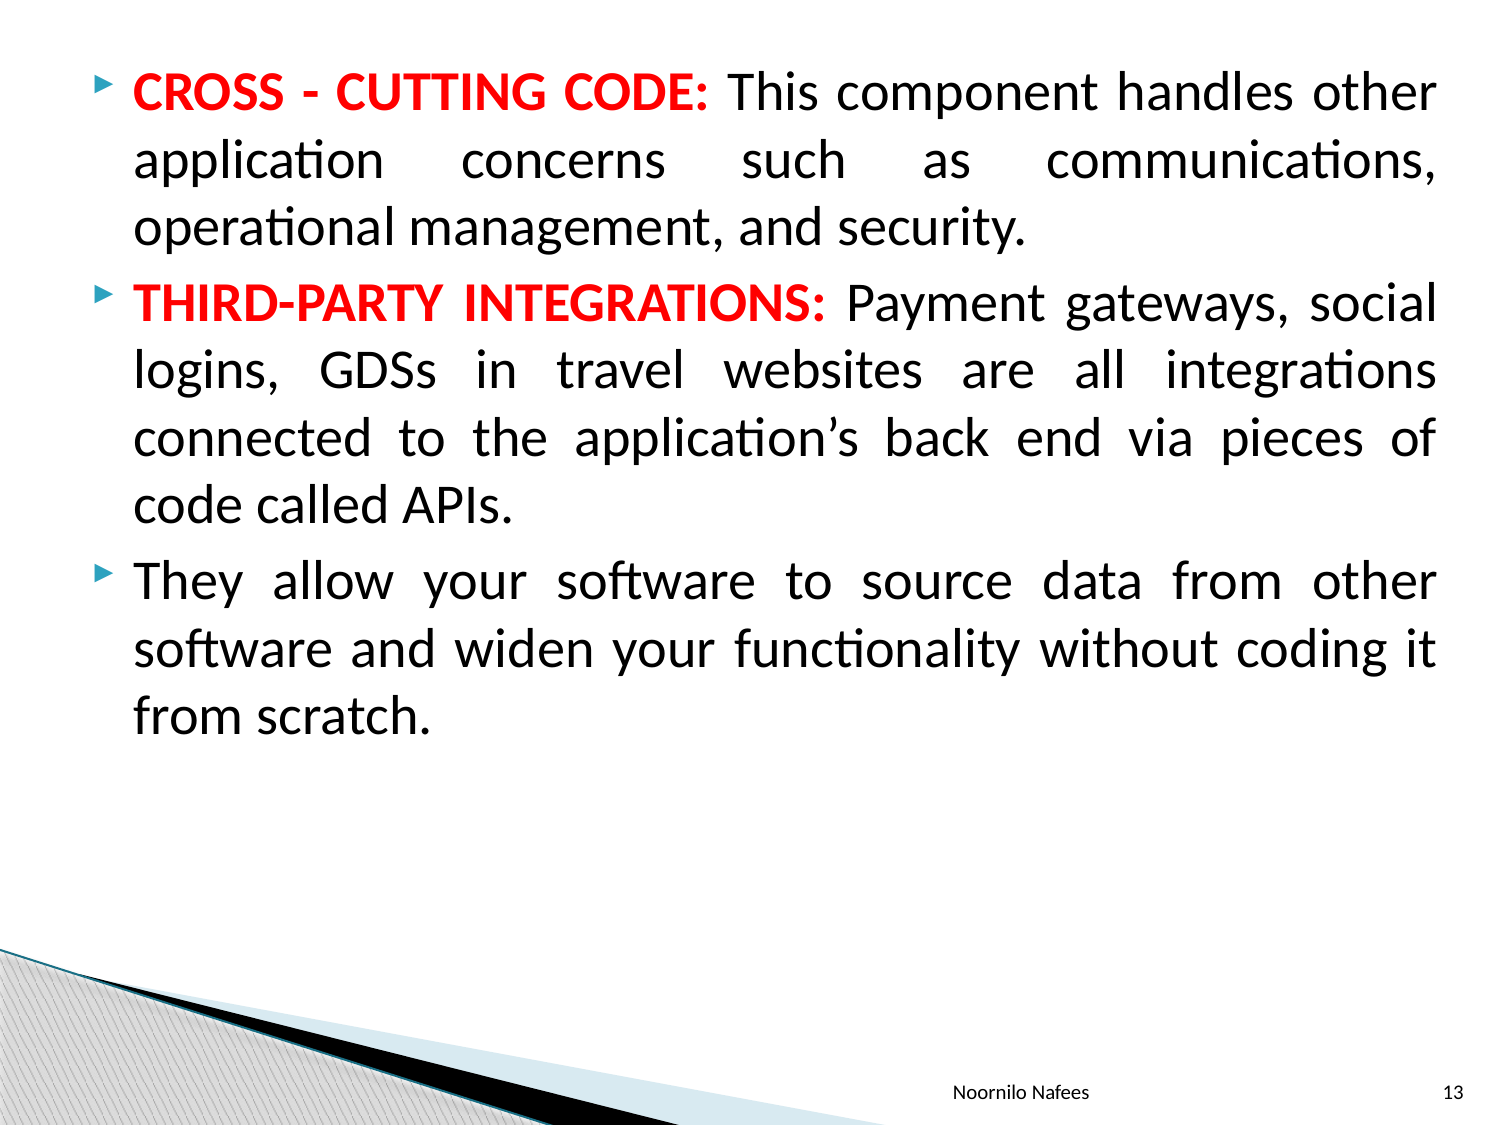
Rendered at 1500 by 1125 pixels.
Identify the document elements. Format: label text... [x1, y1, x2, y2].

slide_number 13 [1418, 1051, 1479, 1112]
list CROSS - CUTTING CODE: This component handles other application concerns such as communications, operational management, and security. THIRD-PARTY INTEGRATIONS: Payment gateways, social logins, GDSs in travel websites are all integrations connected to the application’s back end via pieces of code called APIs. They allow your software to source data from other software and widen your functionality without coding it from scratch. [58, 46, 1454, 1079]
footer Noornilo Nafees [718, 1051, 1105, 1112]
